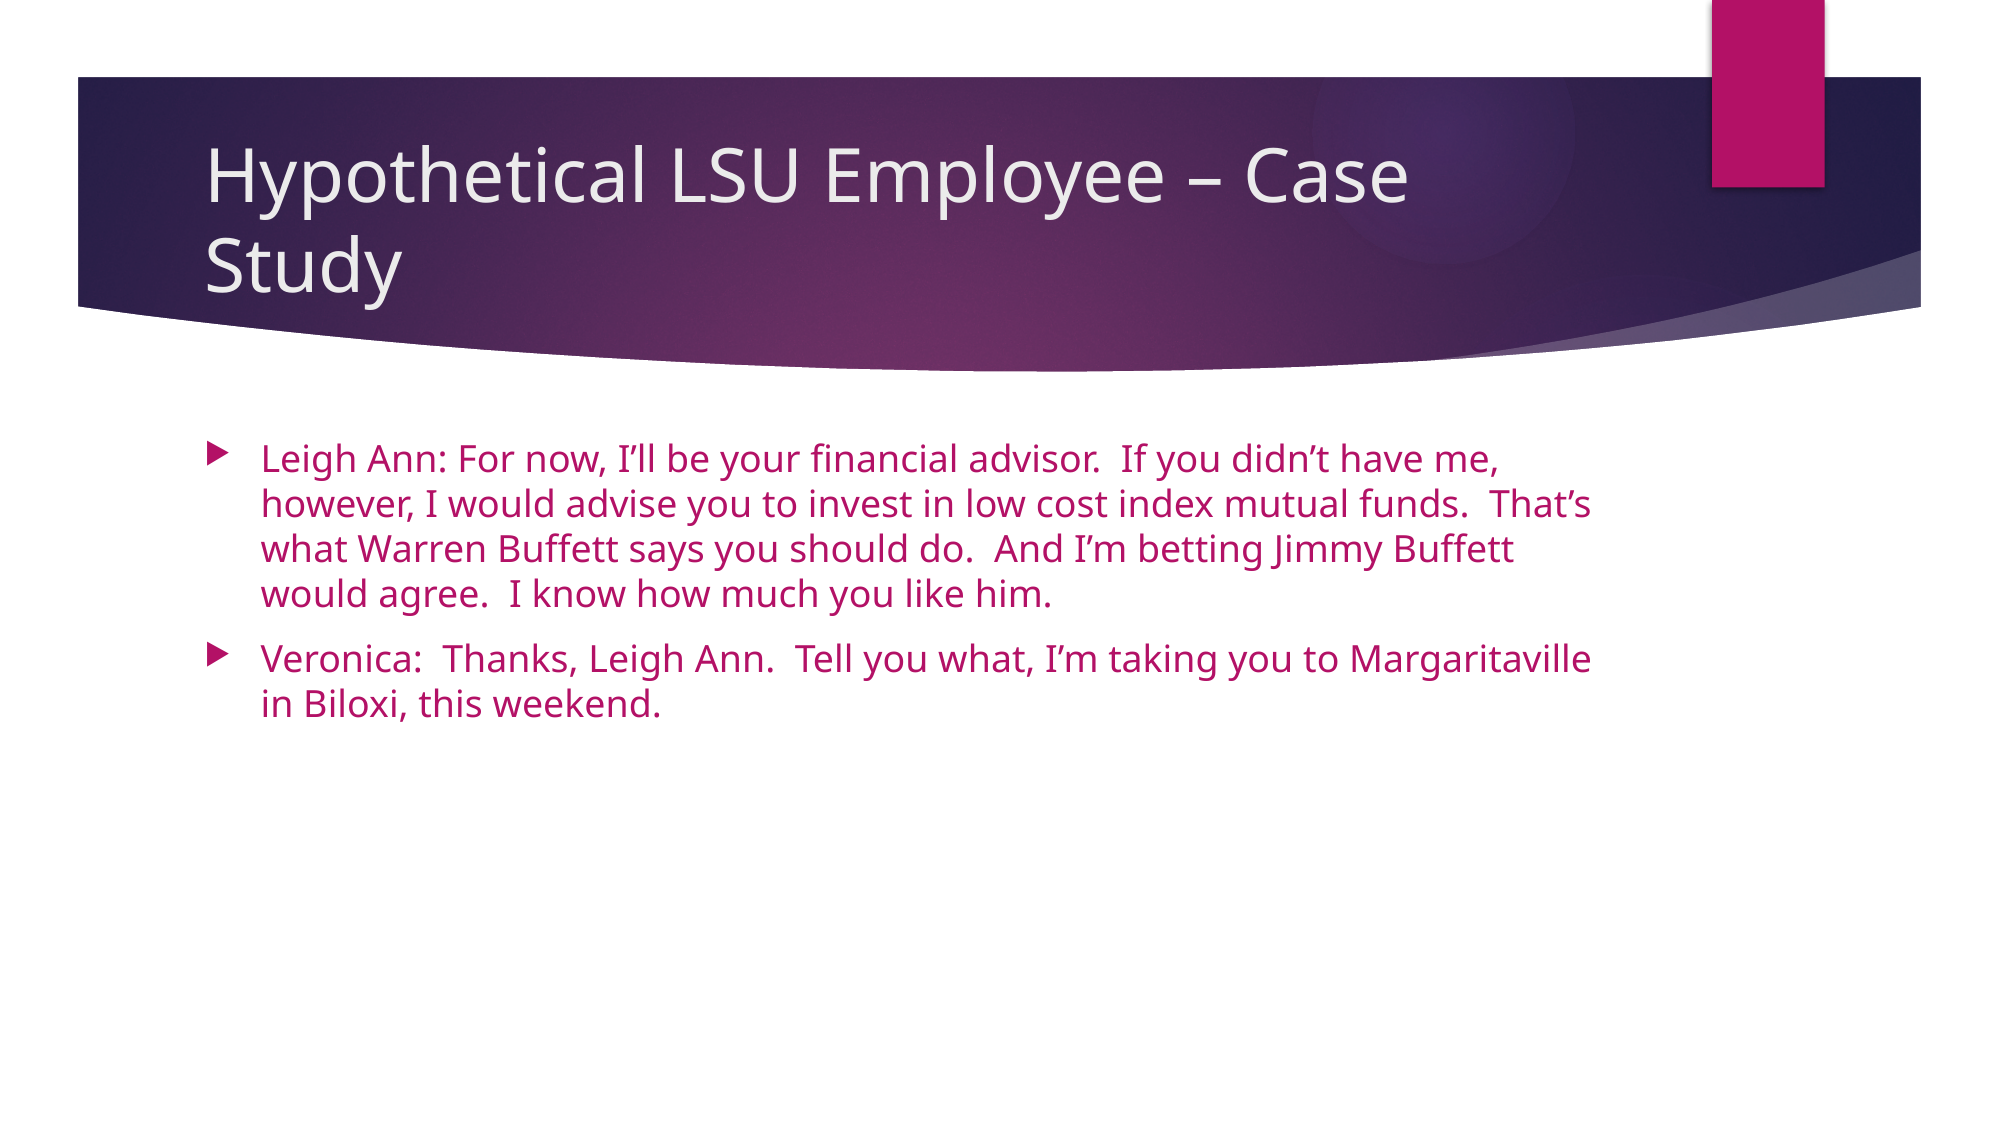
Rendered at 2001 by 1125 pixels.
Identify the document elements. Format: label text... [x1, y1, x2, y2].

title Hypothetical LSU Employee – Case Study [189, 159, 1627, 276]
list Leigh Ann: For now, I’ll be your financial advisor. If you didn’t have me, however, I would advise you to invest in low cost index mutual funds. That’s what Warren Buffett says you should do. And I’m betting Jimmy Buffett would agree. I know how much you like him. Veronica: Thanks, Leigh Ann. Tell you what, I’m taking you to Margaritaville in Biloxi, this weekend. [189, 427, 1638, 988]
